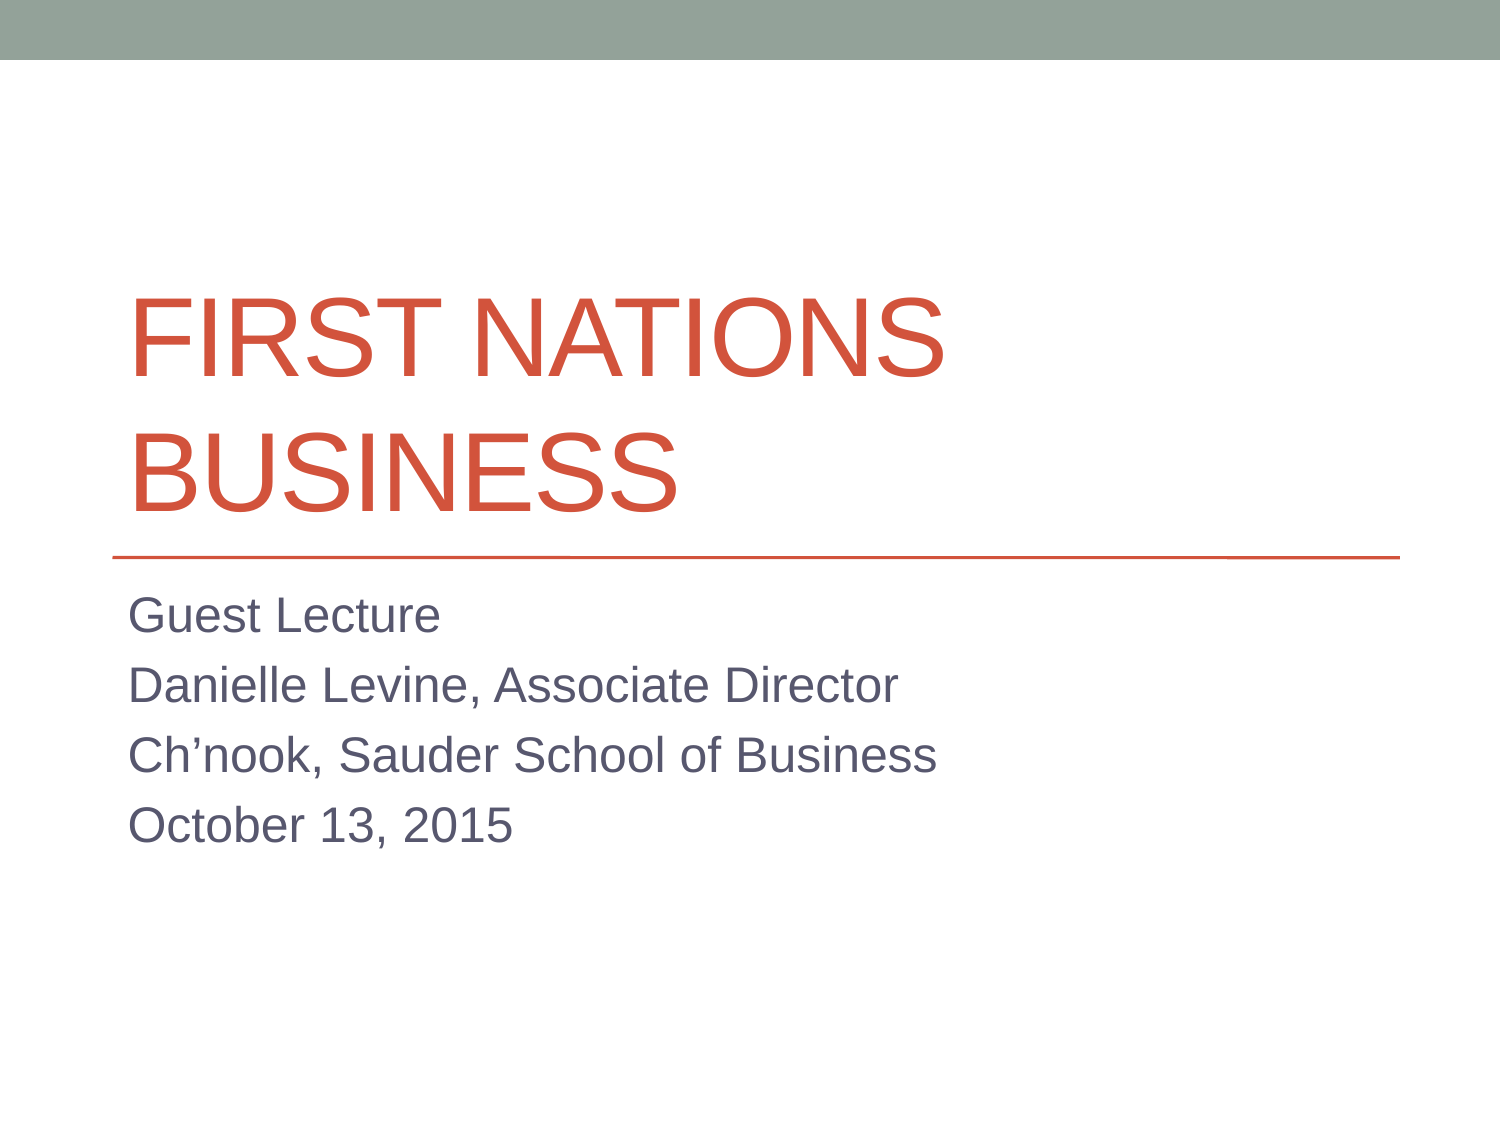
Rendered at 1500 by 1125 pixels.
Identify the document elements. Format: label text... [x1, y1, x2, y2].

title First Nations Business [112, 224, 1400, 542]
subtitle Guest Lecture Danielle Levine, Associate Director Ch’nook, Sauder School of Business October 13, 2015 [112, 575, 1163, 863]
